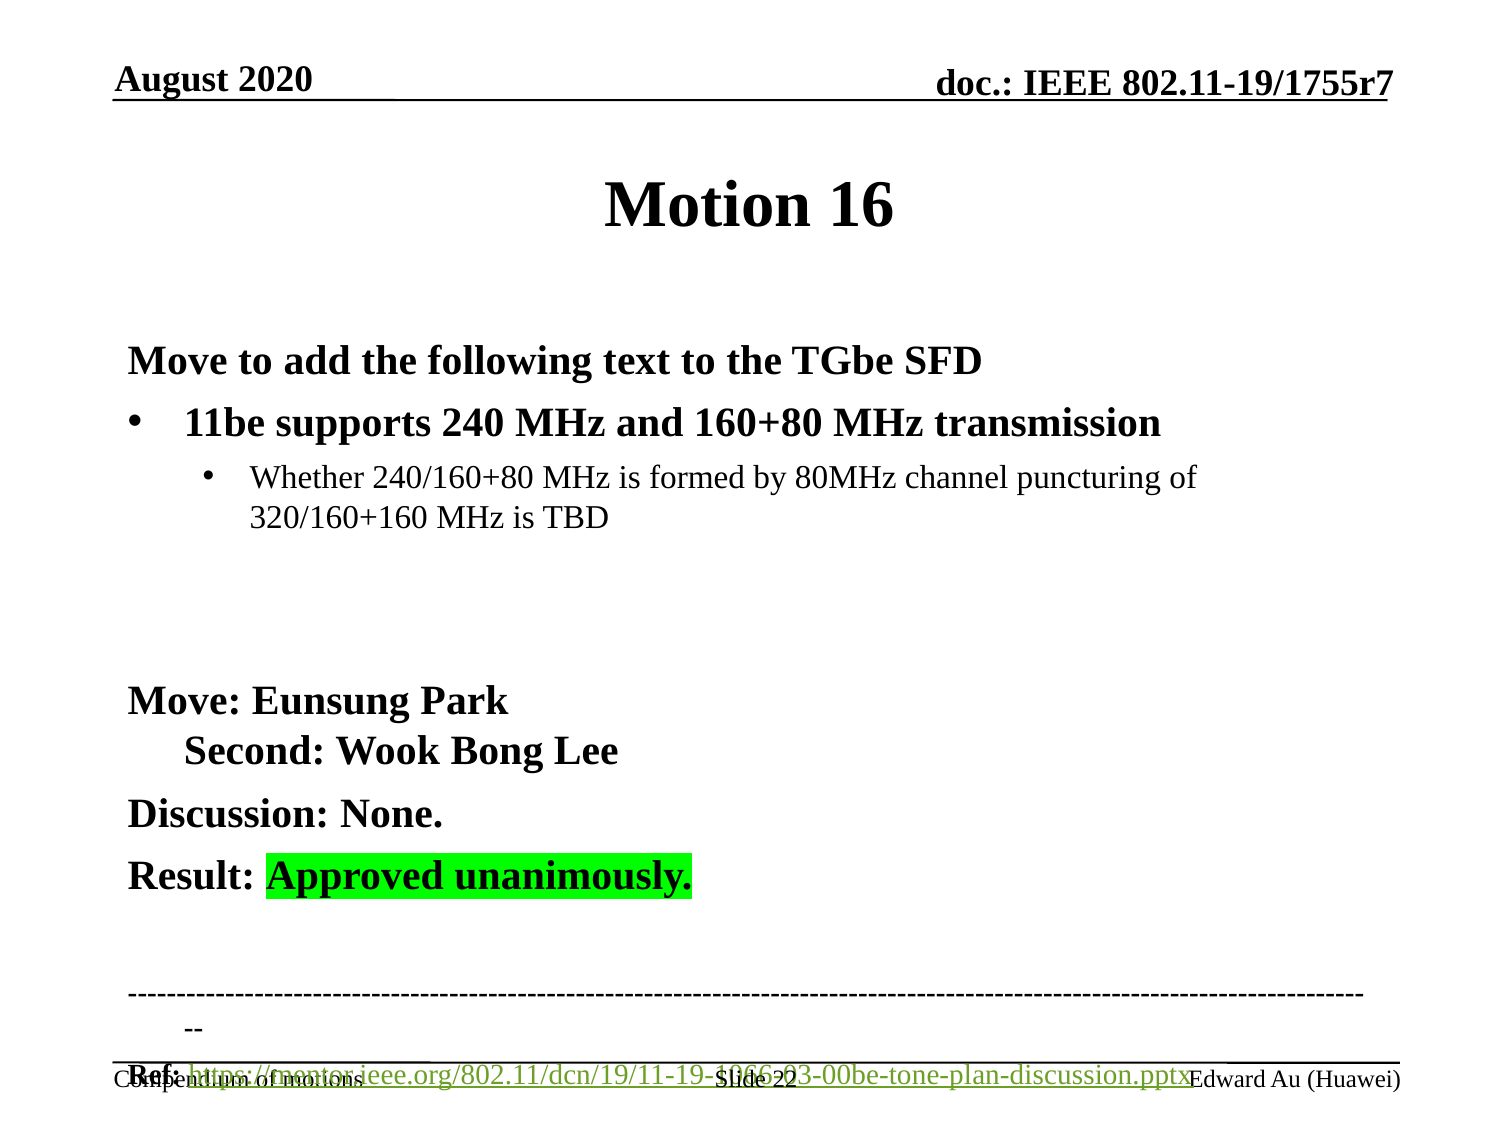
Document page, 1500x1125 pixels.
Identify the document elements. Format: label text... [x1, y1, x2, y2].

title Motion 16 [112, 112, 1388, 288]
slide_number Slide 22 [712, 1061, 800, 1123]
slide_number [114, 54, 423, 100]
footer Edward Au (Huawei) [878, 1061, 1402, 1093]
list Move to add the following text to the TGbe SFD 11be supports 240 MHz and 160+80 MHz transmission Whether 240/160+80 MHz is formed by 80MHz channel puncturing of 320/160+160 MHz is TBD Move: Eunsung Park Second: Wook Bong Lee Discussion: None. Result: Approved unanimously. --------------------------------------------------------------------------------------------------------------------------------- Ref: https://mentor.ieee.org/802.11/dcn/19/11-19-1066-03-00be-tone-plan-discussion.pptx [112, 324, 1388, 1063]
